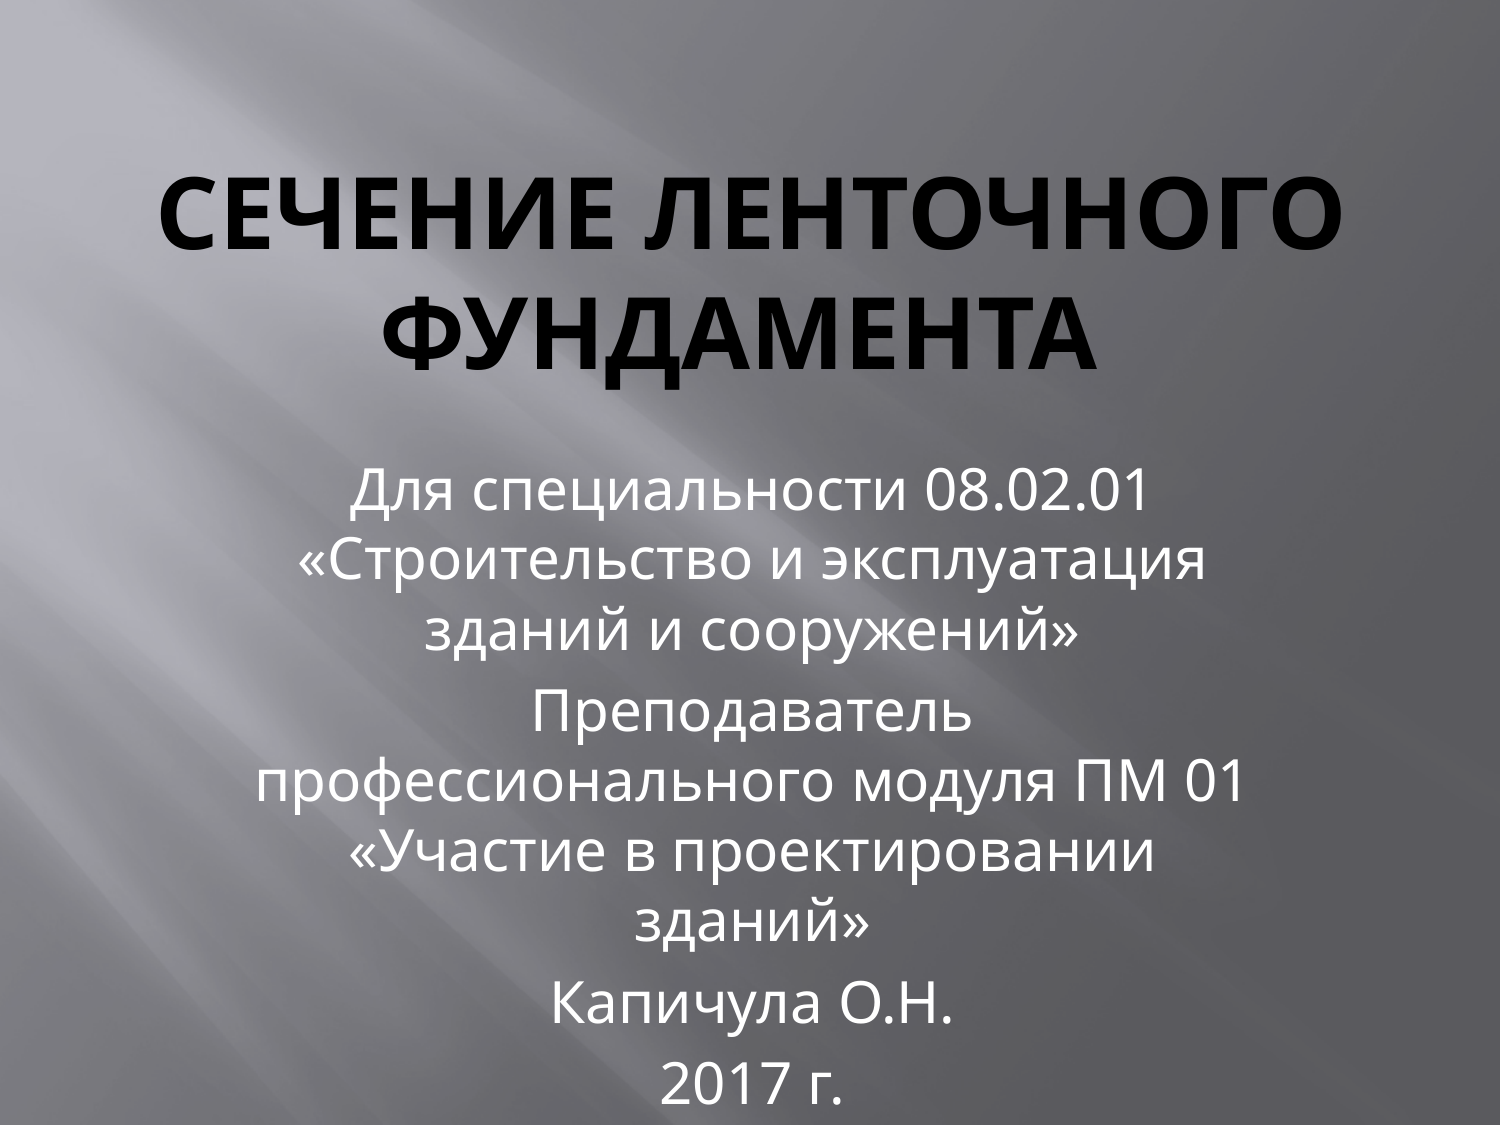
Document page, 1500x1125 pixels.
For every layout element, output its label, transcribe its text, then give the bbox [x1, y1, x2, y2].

title Сечение ленточного фундамента [76, 90, 1427, 390]
subtitle Для специальности 08.02.01 «Строительство и эксплуатация зданий и сооружений» Преподаватель профессионального модуля ПМ 01 «Участие в проектировании зданий» Капичула О.Н. 2017 г. [218, 444, 1287, 1071]
